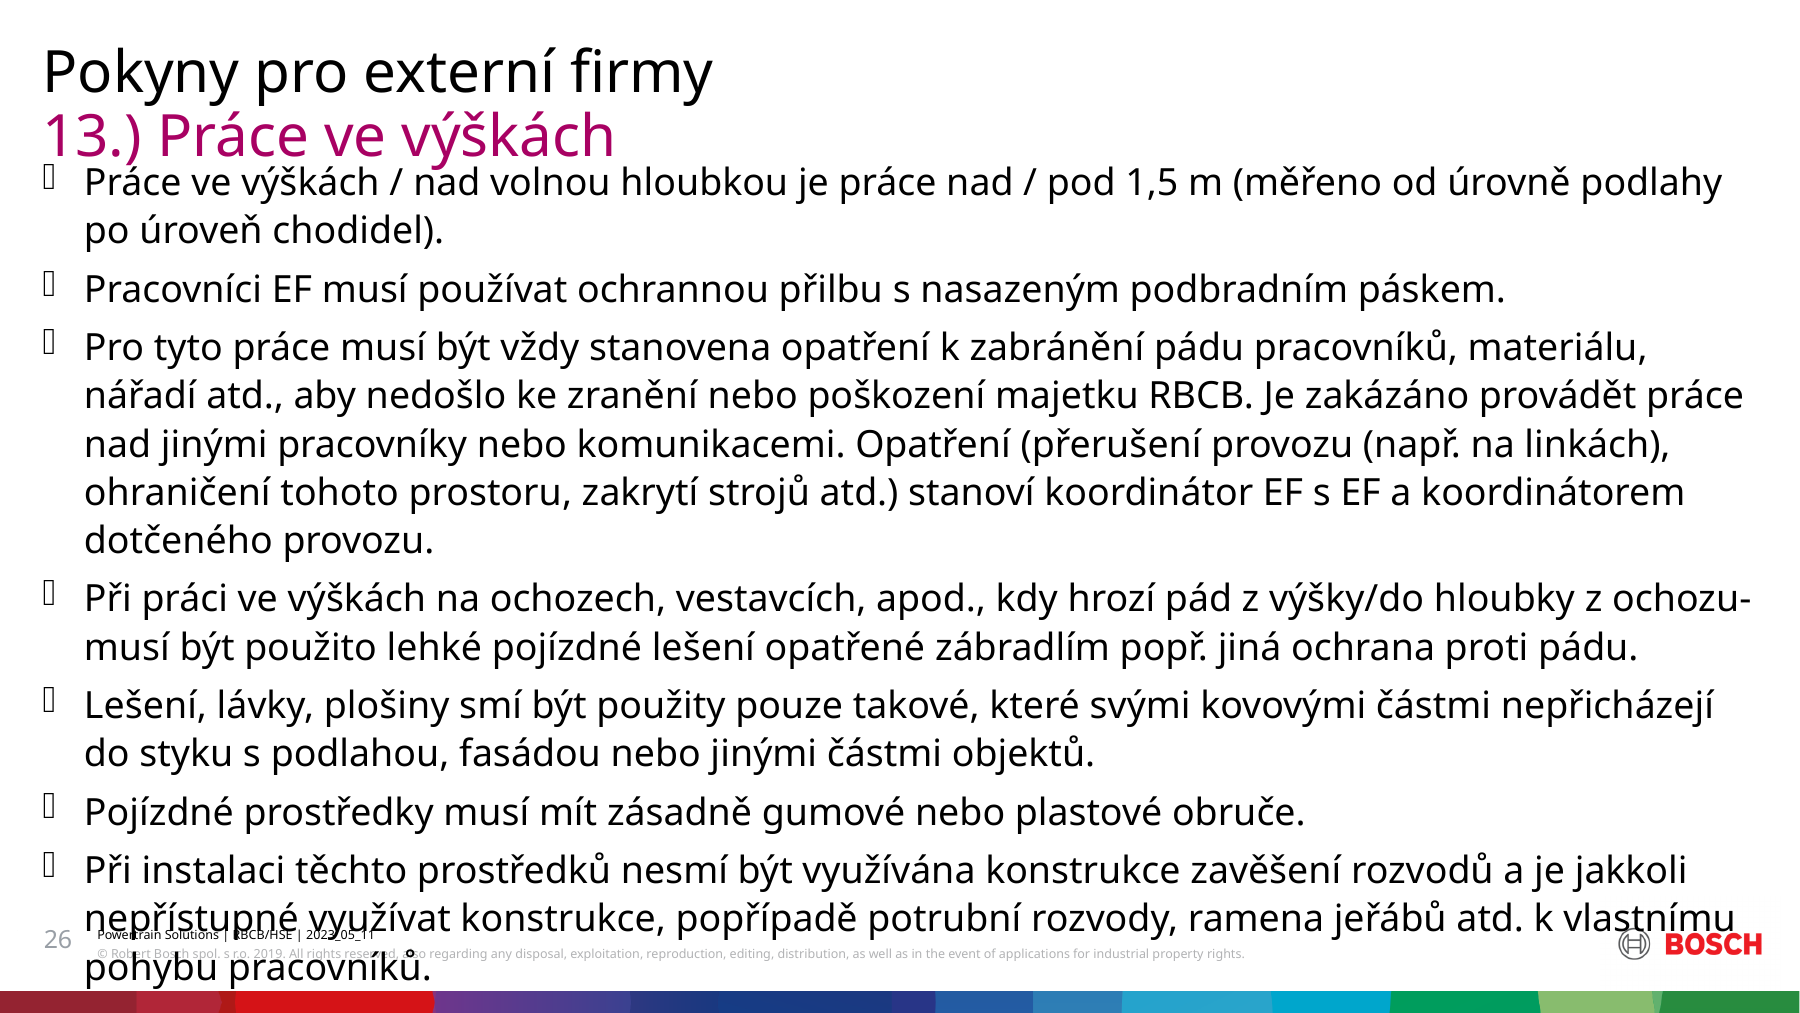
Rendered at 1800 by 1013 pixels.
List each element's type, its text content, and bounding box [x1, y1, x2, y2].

list Pokyny pro externí firmy [42, 42, 1757, 106]
picture [0, 905, 1272, 1013]
picture [1390, 896, 1800, 1013]
title 13.) Práce ve výškách [42, 106, 1757, 155]
list Práce ve výškách / nad volnou hloubkou je práce nad / pod 1,5 m (měřeno od úrovně podlahy po úroveň chodidel). Pracovníci EF musí používat ochrannou přilbu s nasazeným podbradním páskem. Pro tyto práce musí být vždy stanovena opatření k zabránění pádu pracovníků, materiálu, nářadí atd., aby nedošlo ke zranění nebo poškození majetku RBCB. Je zakázáno provádět práce nad jinými pracovníky nebo komunikacemi. Opatření (přerušení provozu (např. na linkách), ohraničení tohoto prostoru, zakrytí strojů atd.) stanoví koordinátor EF s EF a koordinátorem dotčeného provozu. Při práci ve výškách na ochozech, vestavcích, apod., kdy hrozí pád z výšky/do hloubky z ochozu- musí být použito lehké pojízdné lešení opatřené zábradlím popř. jiná ochrana proti pádu. Lešení, lávky, plošiny smí být použity pouze takové, které svými kovovými částmi nepřicházejí do styku s podlahou, fasádou nebo jinými částmi objektů. Pojízdné prostředky musí mít zásadně gumové nebo plastové obruče. Při instalaci těchto prostředků nesmí být využívána konstrukce zavěšení rozvodů a je jakkoli nepřístupné využívat konstrukce, popřípadě potrubní rozvody, ramena jeřábů atd. k vlastnímu pohybu pracovníků. [42, 155, 1758, 897]
slide_number 26 [43, 923, 92, 991]
